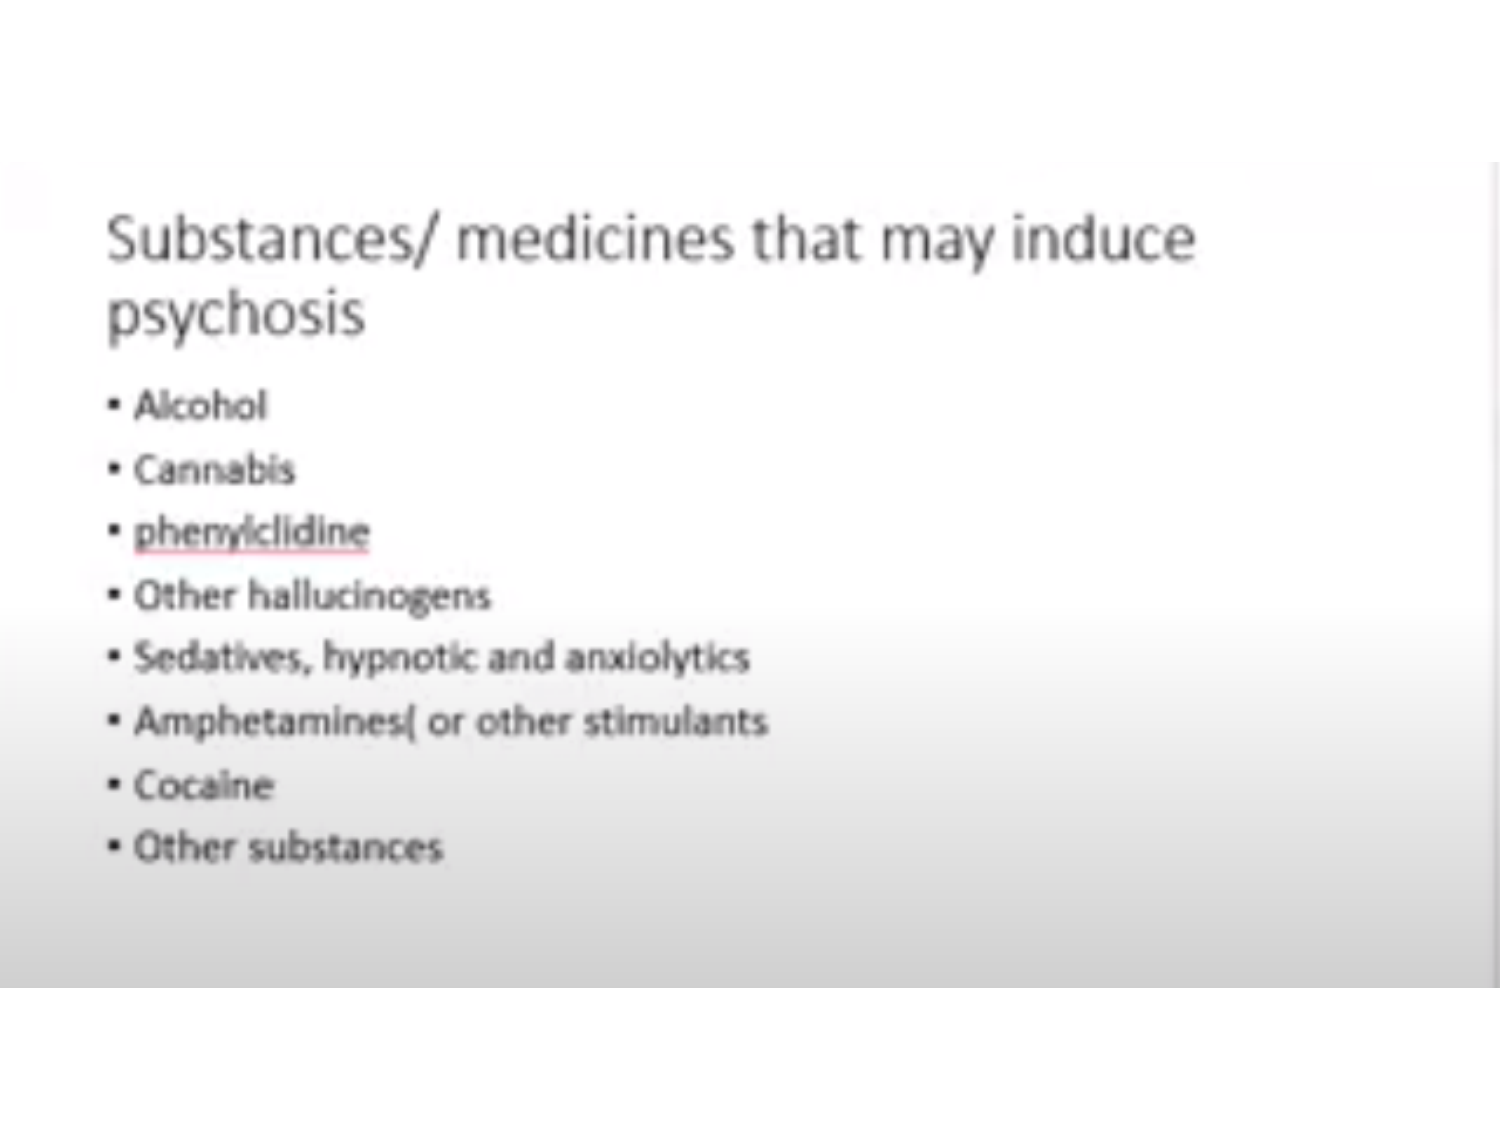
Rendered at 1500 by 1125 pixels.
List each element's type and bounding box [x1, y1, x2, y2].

picture [0, 162, 1500, 988]
